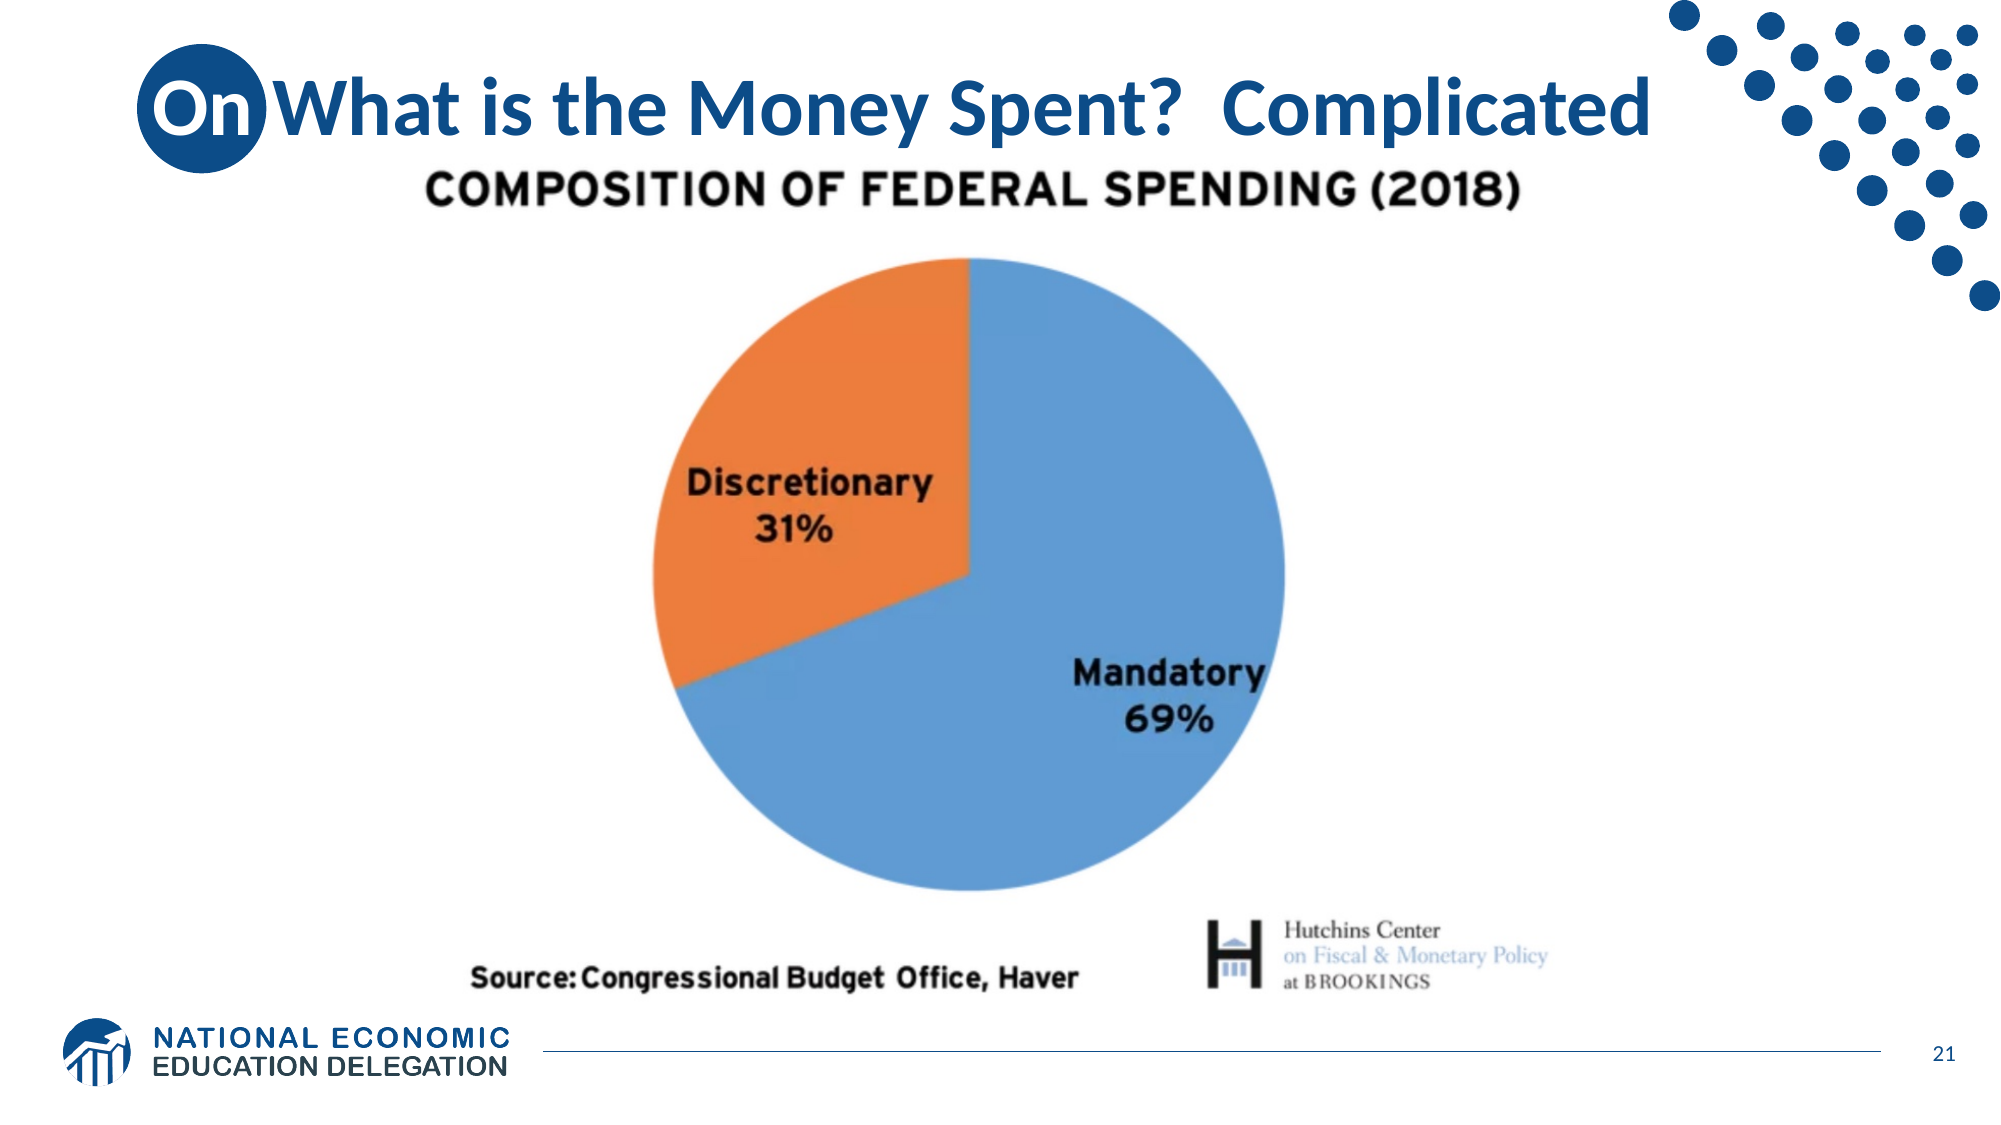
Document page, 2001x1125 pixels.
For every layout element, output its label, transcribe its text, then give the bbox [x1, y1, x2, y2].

slide_number 21 [1521, 1022, 1972, 1082]
picture [414, 154, 1559, 1010]
title On What is the Money Spent? Complicated [137, 0, 1863, 218]
picture [55, 1013, 520, 1091]
